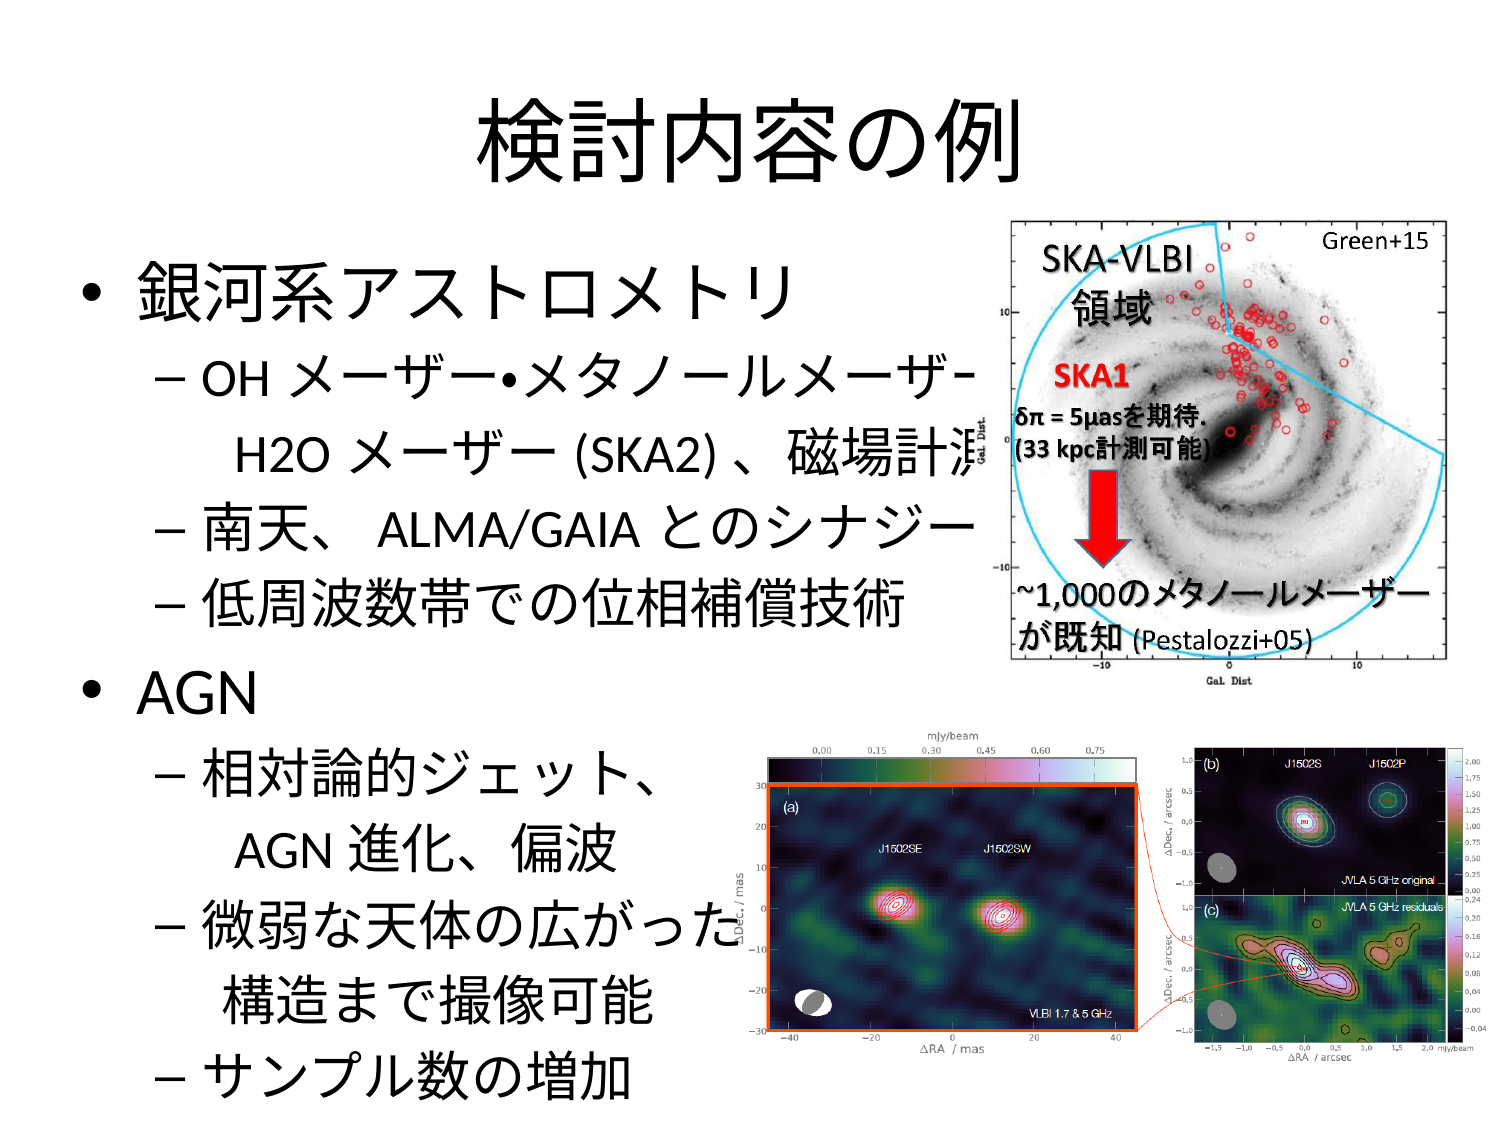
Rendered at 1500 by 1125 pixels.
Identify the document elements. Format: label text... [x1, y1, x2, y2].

picture [974, 210, 1459, 685]
picture [726, 715, 1494, 1070]
list 銀河系アストロメトリ OHメーザー・メタノールメーザー、 H2Oメーザー(SKA2)、磁場計測 南天、ALMA/GAIAとのシナジー 低周波数帯での位相補償技術 AGN 相対論的ジェット、 AGN進化、偏波 微弱な天体の広がった 構造まで撮像可能 サンプル数の増加 [64, 243, 1500, 1125]
title 検討内容の例 [0, 45, 1500, 233]
